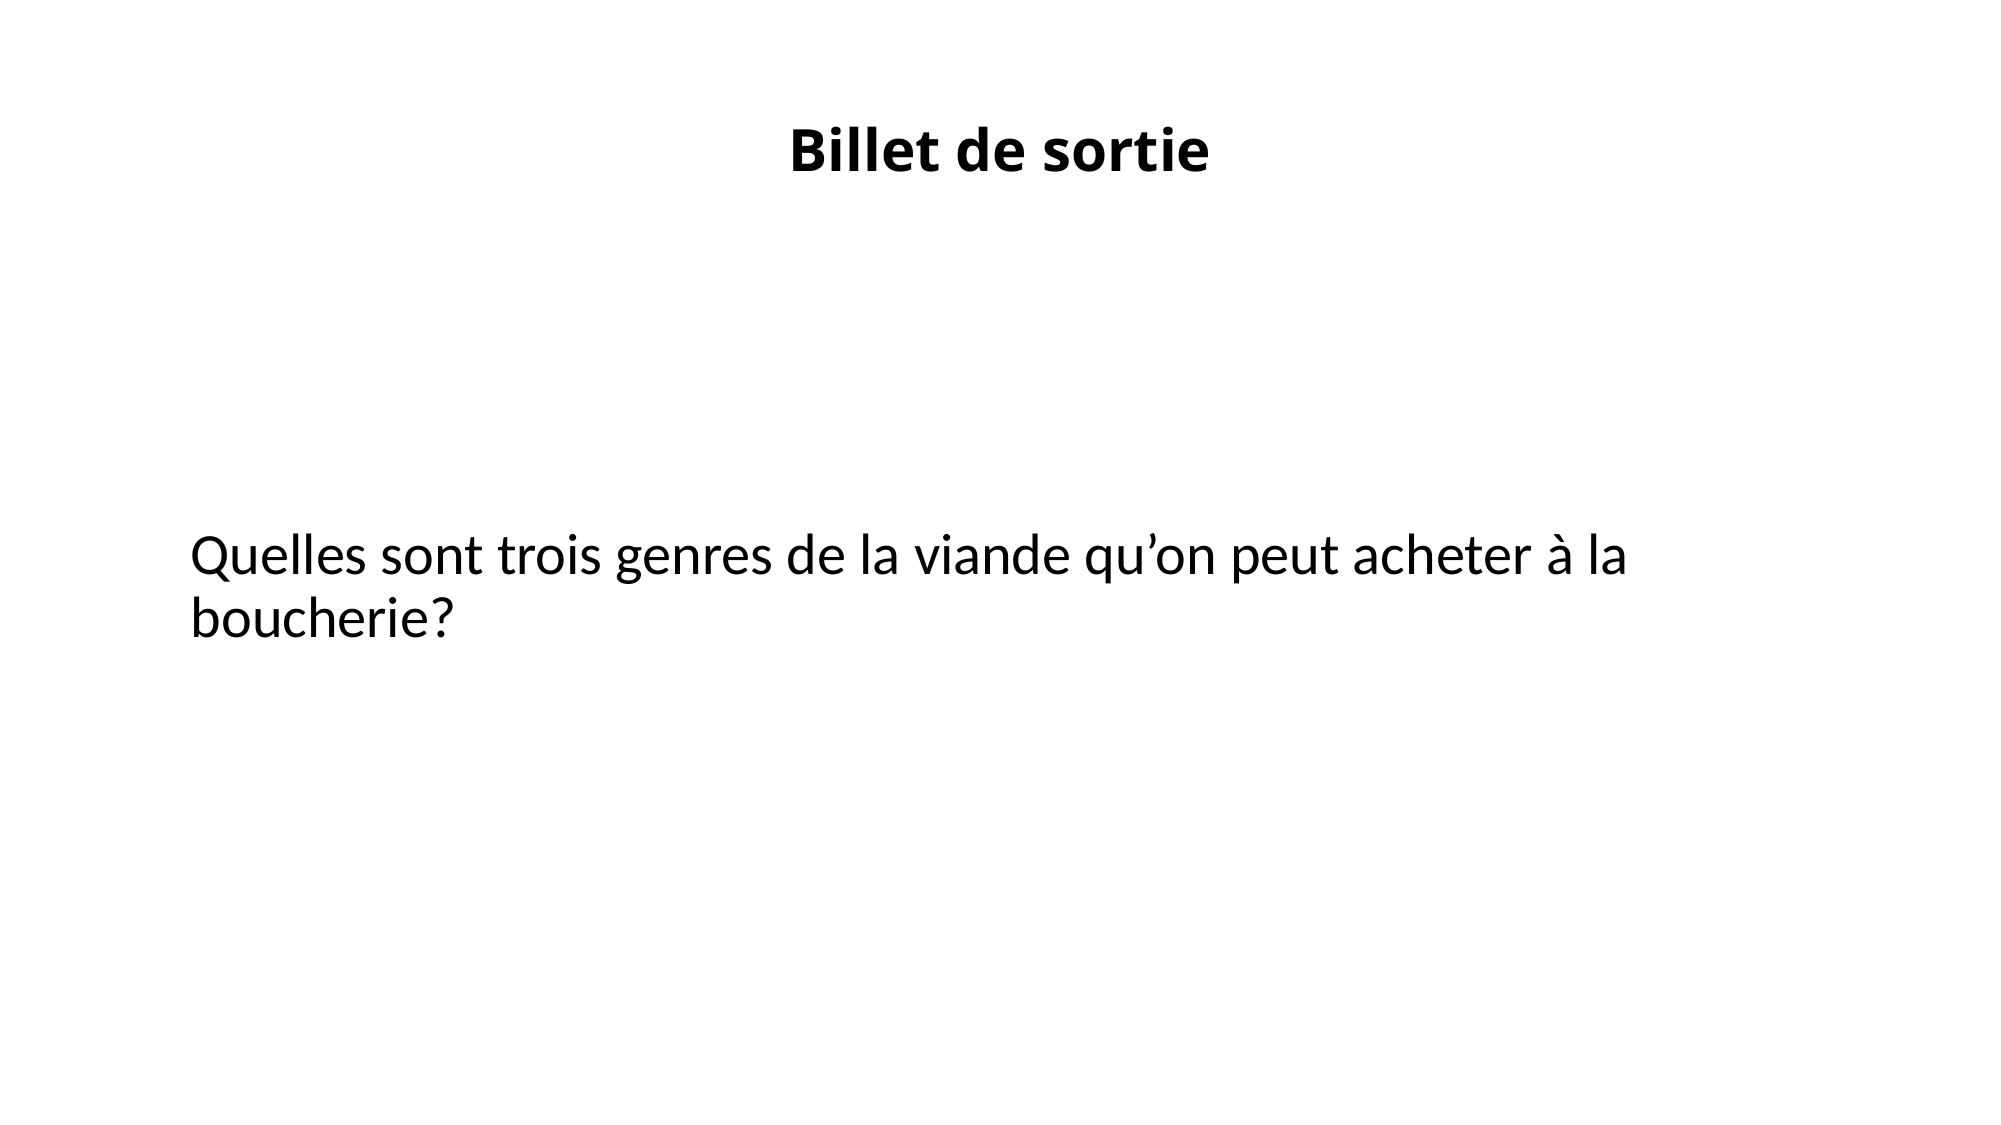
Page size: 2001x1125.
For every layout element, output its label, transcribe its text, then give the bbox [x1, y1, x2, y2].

title Billet de sortie [137, 59, 1863, 246]
list Quelles sont trois genres de la viande qu’on peut acheter à la boucherie? [175, 257, 1901, 972]
